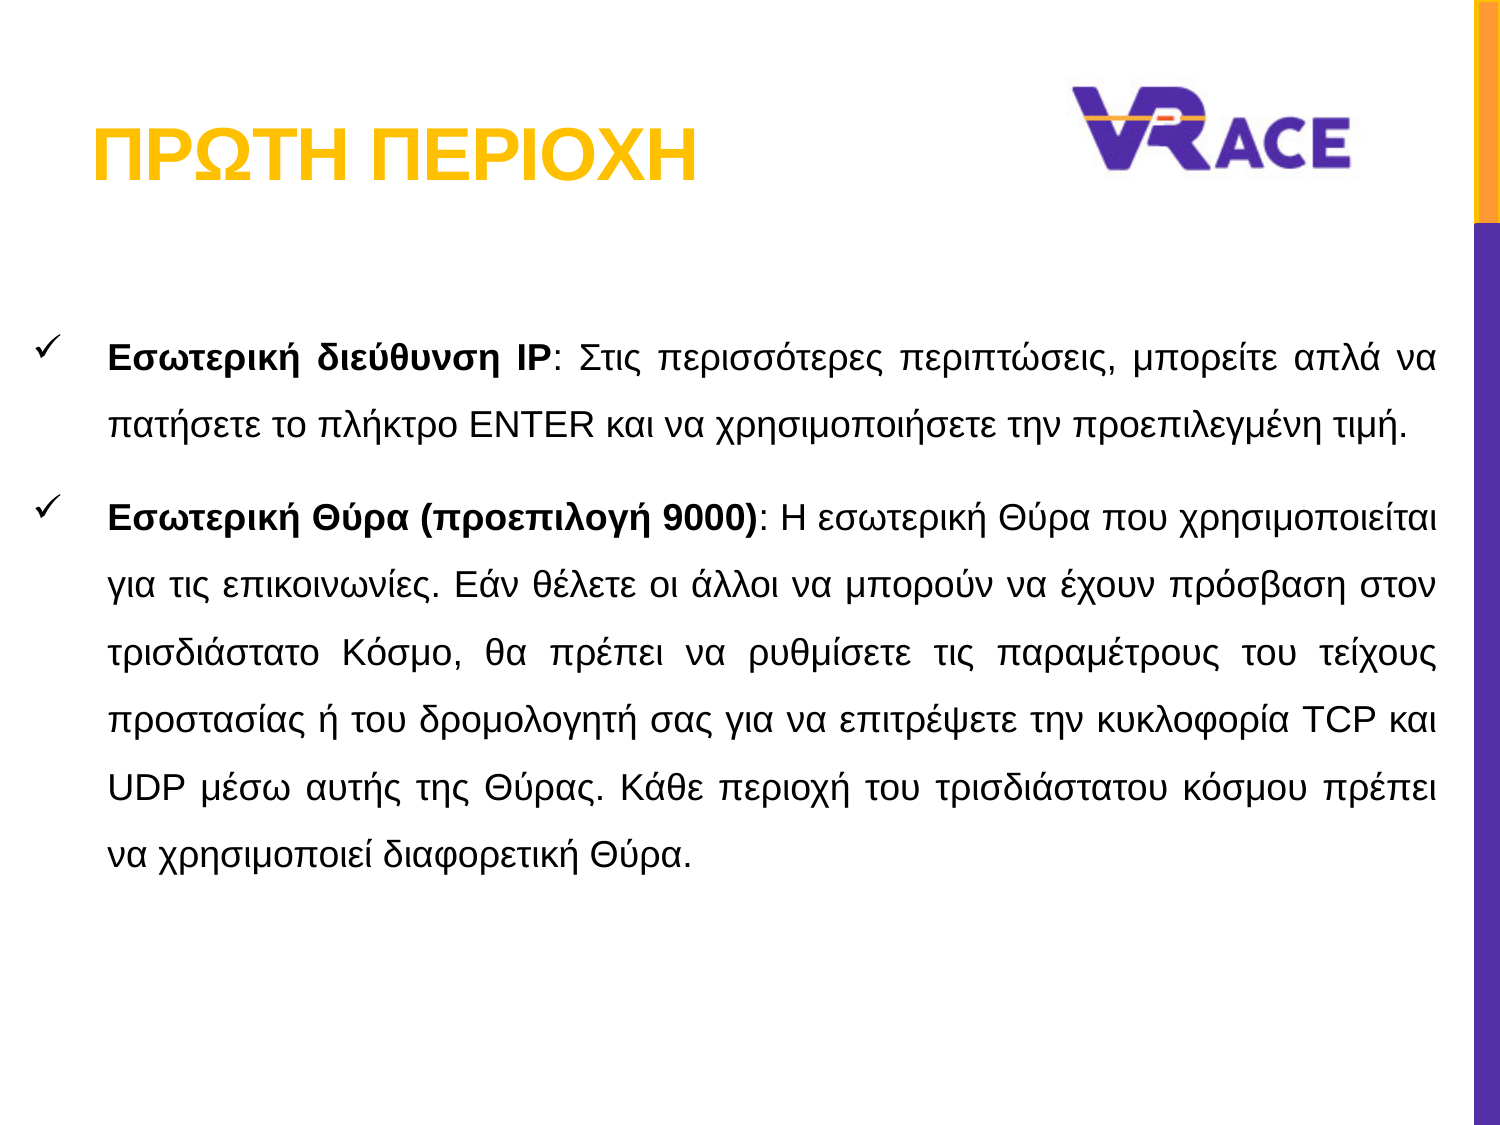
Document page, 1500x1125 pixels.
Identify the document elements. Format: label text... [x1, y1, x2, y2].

picture [1057, 39, 1374, 222]
title ΠΡΩΤΗ ΠΕΡΙΟΧΗ [76, 90, 1027, 203]
text_box Εσωτερική διεύθυνση IP: Στις περισσότερες περιπτώσεις, μπορείτε απλά να πατήσετε το πλήκτρο ENTER και να χρησιμοποιήσετε την προεπιλεγμένη τιμή. Εσωτερική Θύρα (προεπιλογή 9000): Η εσωτερική Θύρα που χρησιμοποιείται για τις επικοινωνίες. Εάν θέλετε οι άλλοι να μπορούν να έχουν πρόσβαση στον τρισδιάστατο Κόσμο, θα πρέπει να ρυθμίσετε τις παραμέτρους του τείχους προστασίας ή του δρομολογητή σας για να επιτρέψετε την κυκλοφορία TCP και UDP μέσω αυτής της Θύρας. Κάθε περιοχή του τρισδιάστατου κόσμου πρέπει να χρησιμοποιεί διαφορετική Θύρα. [17, 302, 1453, 906]
